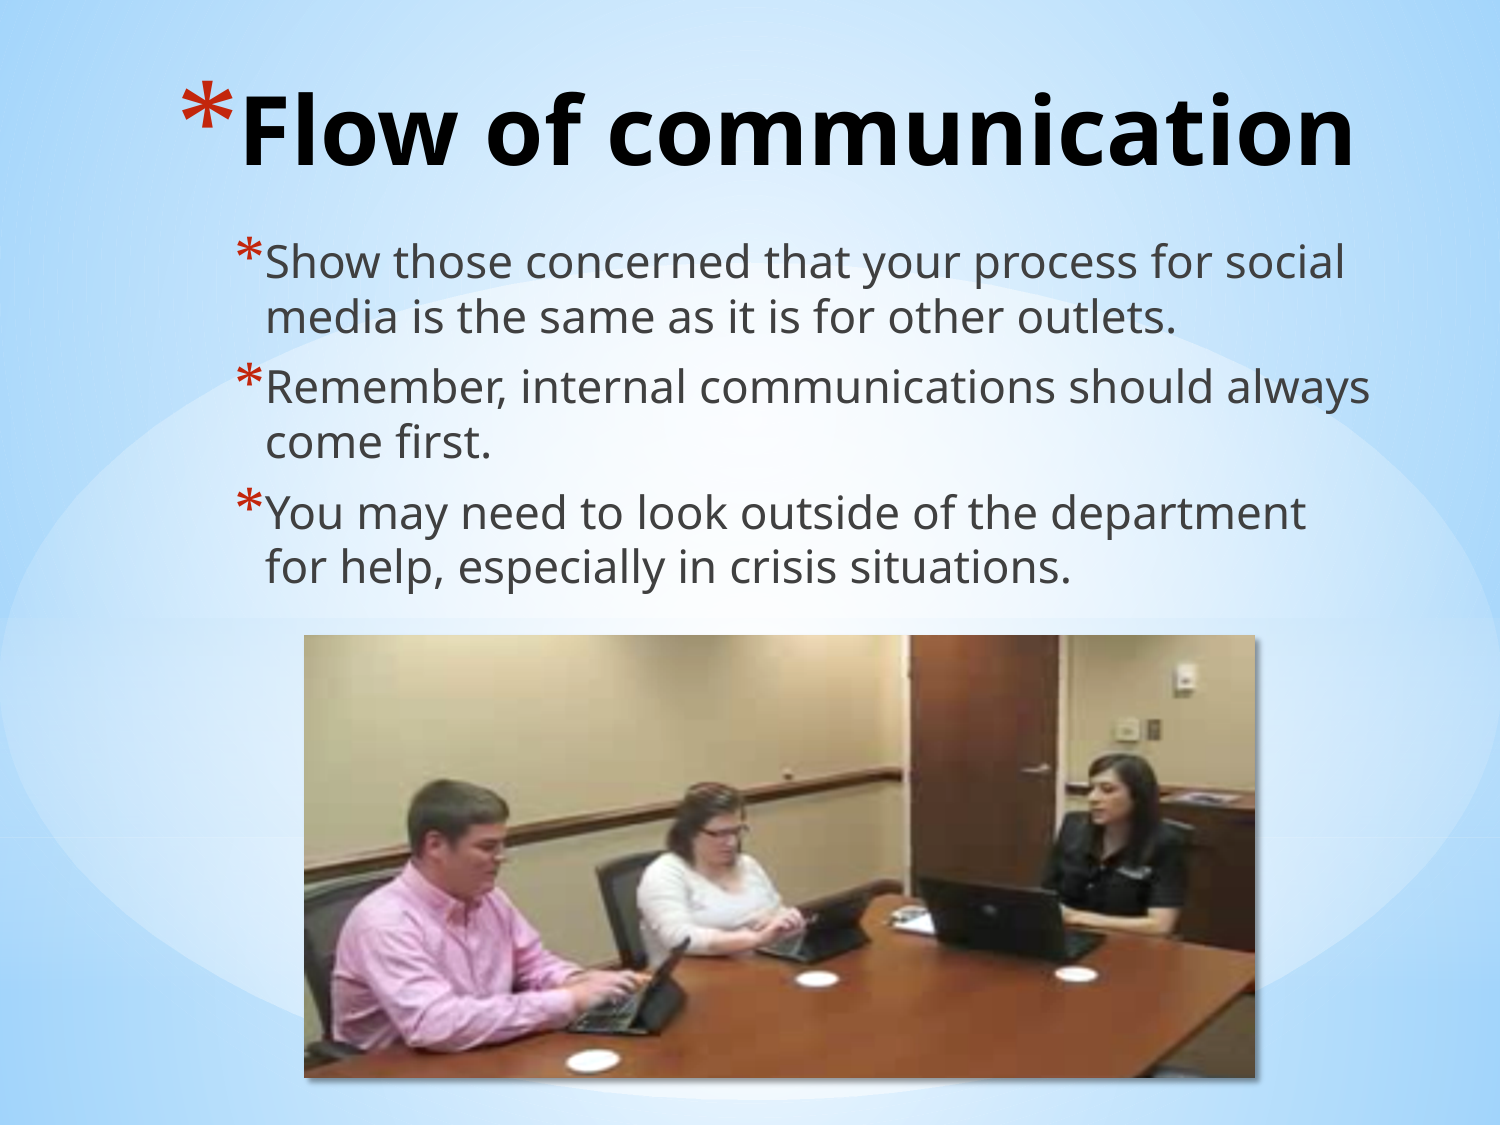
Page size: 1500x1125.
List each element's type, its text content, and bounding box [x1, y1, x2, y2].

picture [299, 631, 1268, 1092]
list Show those concerned that your process for social media is the same as it is for other outlets. Remember, internal communications should always come first. You may need to look outside of the department for help, especially in crisis situations. [212, 224, 1388, 888]
title Flow of communication [162, 62, 1388, 250]
